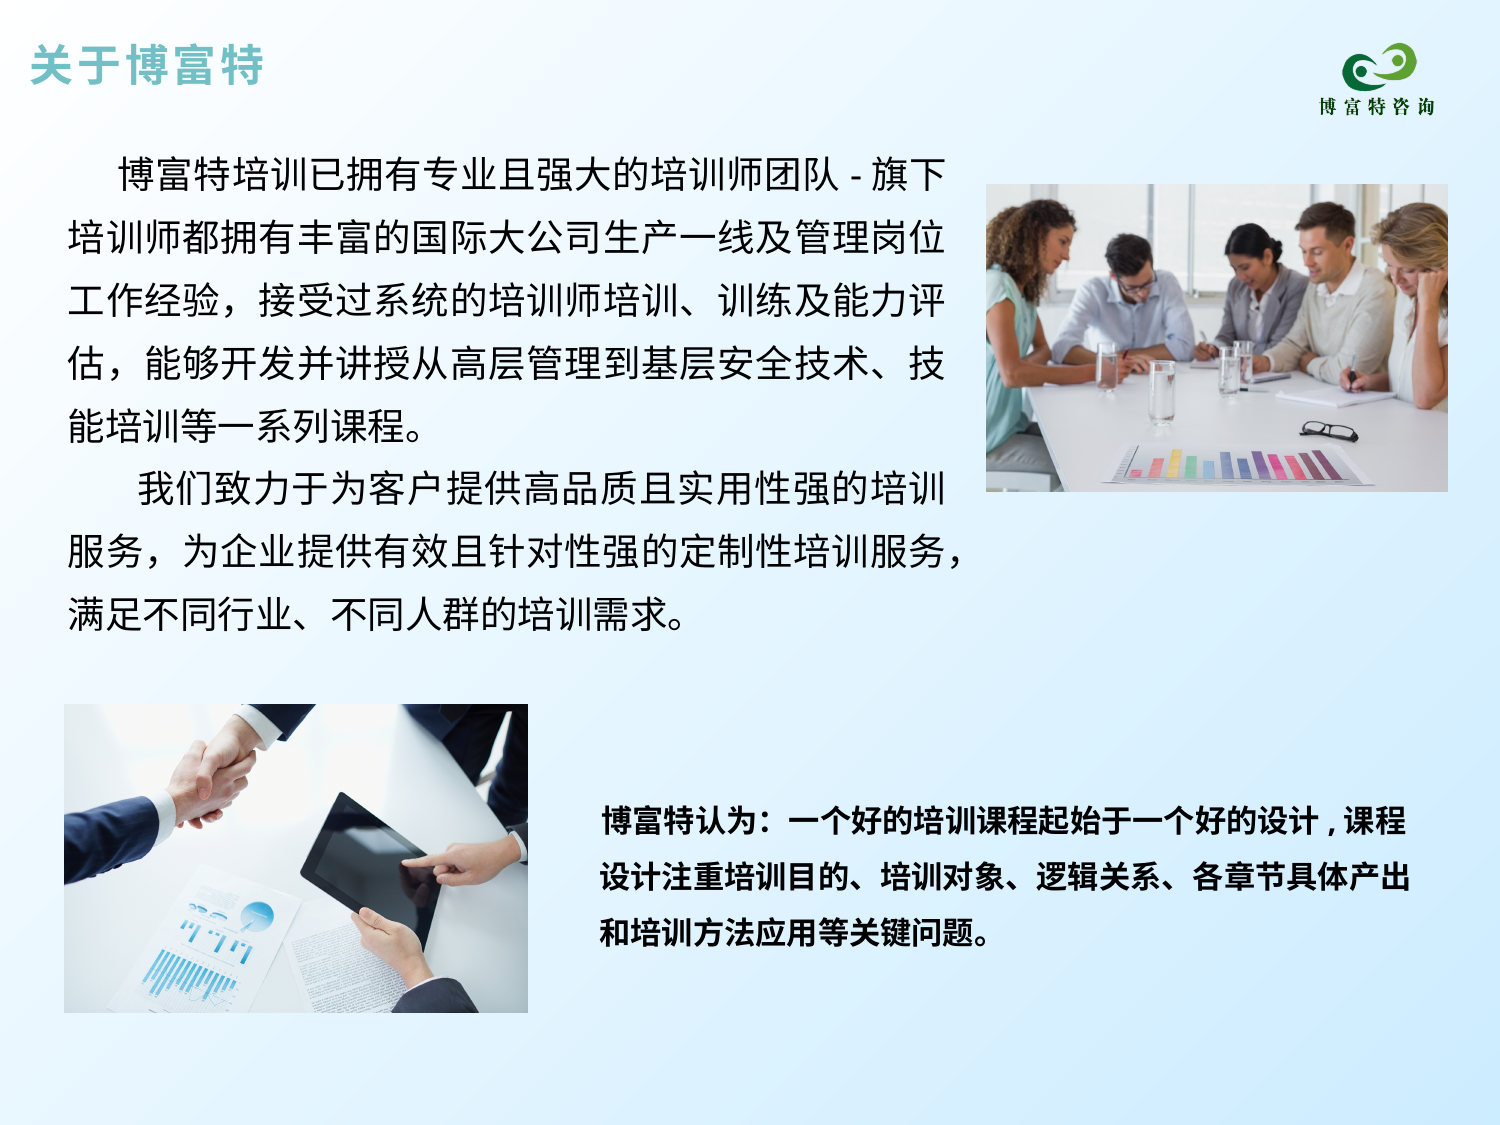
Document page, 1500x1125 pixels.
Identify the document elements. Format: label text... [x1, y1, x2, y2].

text_box 博富特培训已拥有专业且强大的培训师团队-旗下培训师都拥有丰富的国际大公司生产一线及管理岗位工作经验，接受过系统的培训师培训、训练及能力评估，能够开发并讲授从高层管理到基层安全技术、技能培训等一系列课程。 我们致力于为客户提供高品质且实用性强的培训服务，为企业提供有效且针对性强的定制性培训服务，满足不同行业、不同人群的培训需求。 [53, 125, 962, 644]
text_box 关于博富特 [14, 30, 854, 105]
picture [986, 184, 1448, 492]
picture [64, 704, 528, 1013]
picture [1305, 42, 1453, 118]
text_box 博富特认为：一个好的培训课程起始于一个好的设计,课程设计注重培训目的、培训对象、逻辑关系、各章节具体产出和培训方法应用等关键问题。 [584, 775, 1430, 959]
